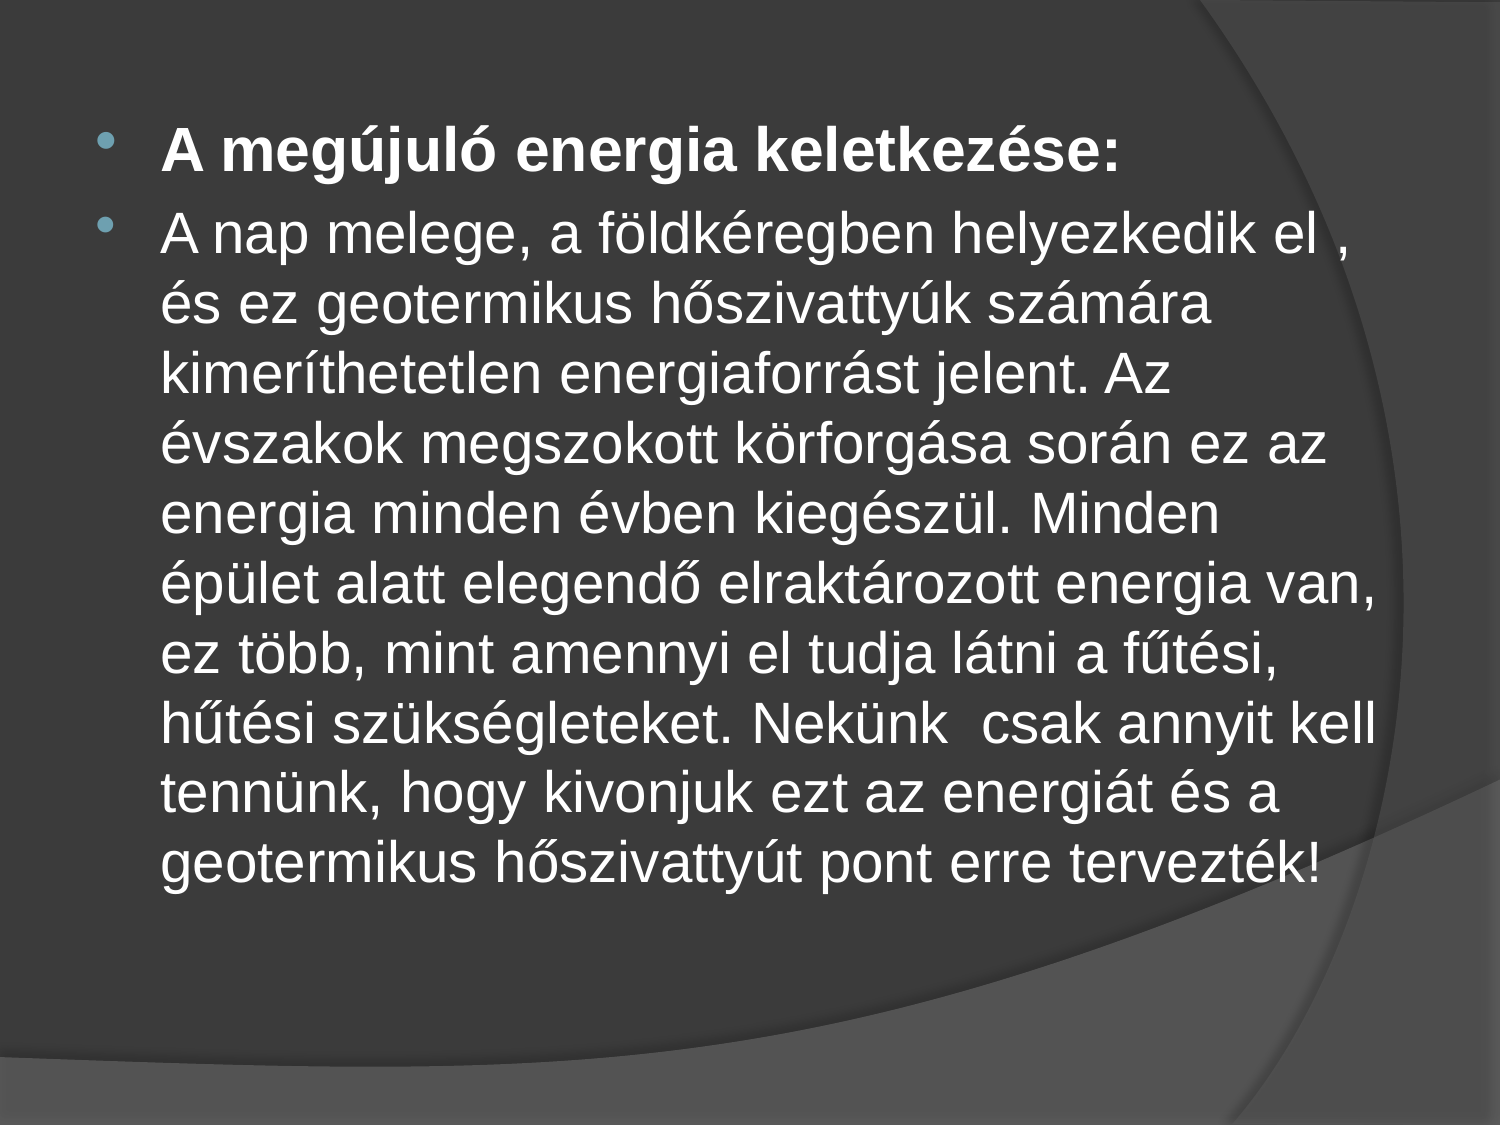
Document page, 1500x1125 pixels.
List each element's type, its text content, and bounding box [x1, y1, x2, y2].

list A megújuló energia keletkezése: A nap melege, a földkéregben helyezkedik el , és ez geotermikus hőszivattyúk számára kimeríthetetlen energiaforrást jelent. Az évszakok megszokott körforgása során ez az energia minden évben kiegészül. Minden épület alatt elegendő elraktározott energia van, ez több, mint amennyi el tudja látni a fűtési, hűtési szükségleteket. Nekünk csak annyit kell tennünk, hogy kivonjuk ezt az energiát és a geotermikus hőszivattyút pont erre tervezték! [76, 101, 1402, 1125]
